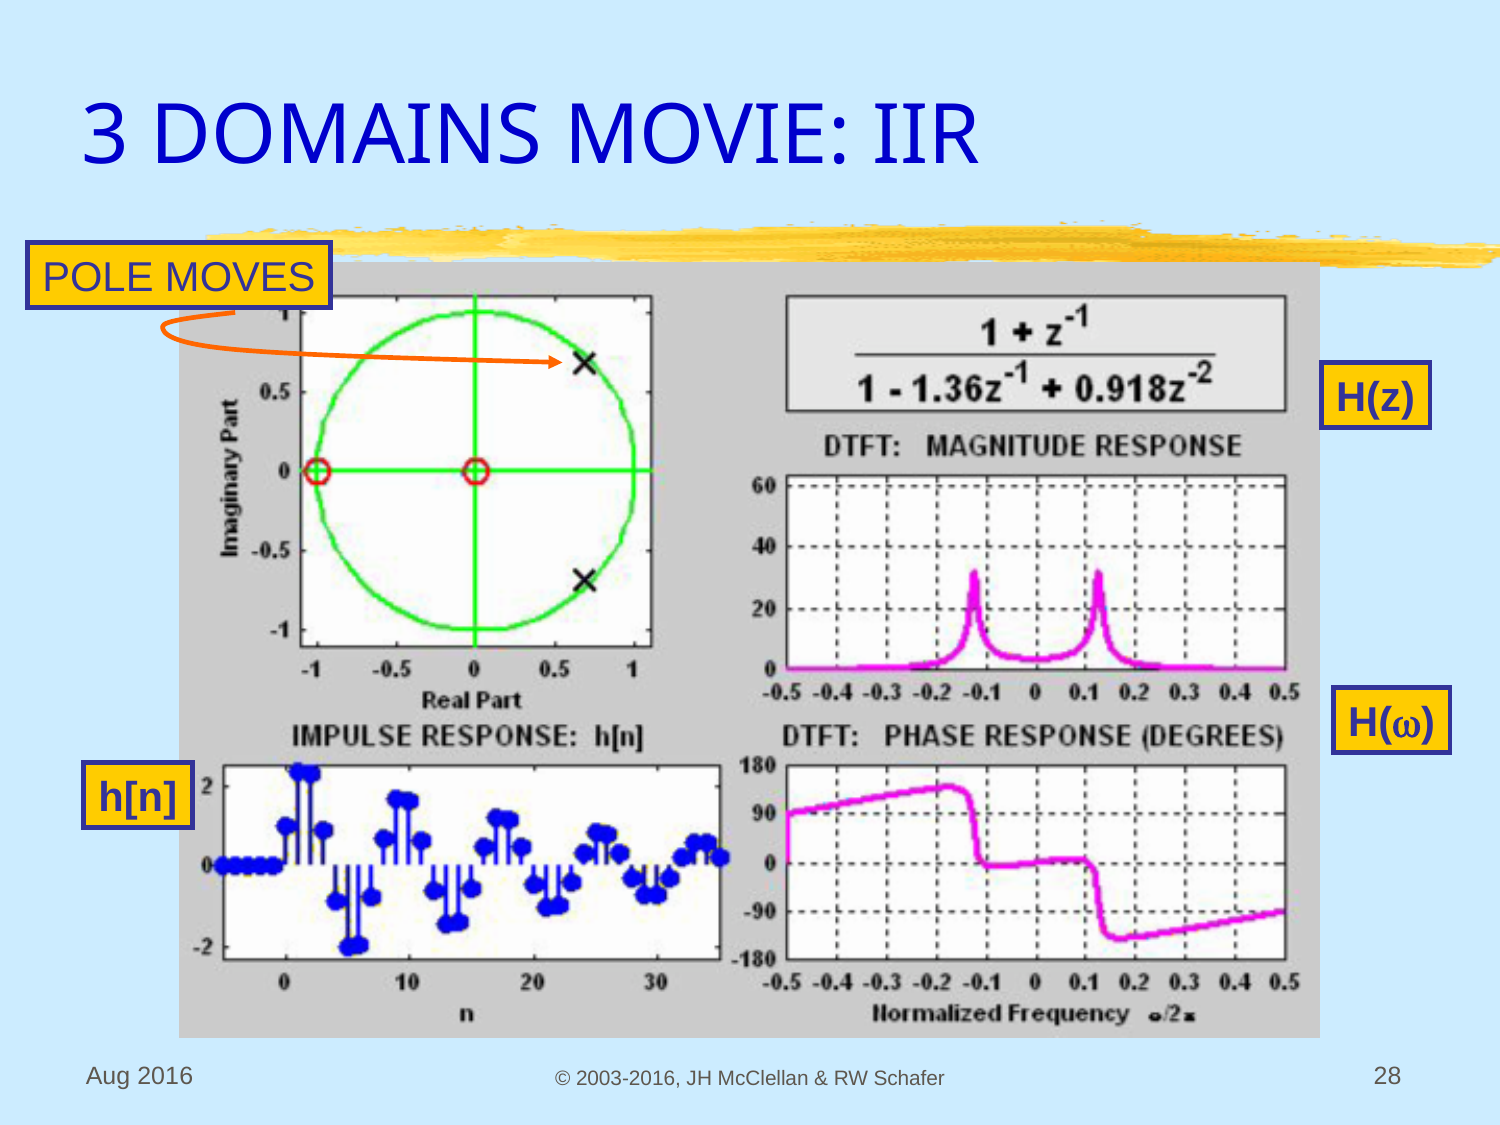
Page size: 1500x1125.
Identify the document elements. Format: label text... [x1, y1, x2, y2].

text_box h[n] [83, 762, 174, 828]
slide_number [70, 1021, 384, 1098]
text_box [162, 320, 174, 339]
text_box H(w) [1333, 687, 1450, 753]
picture [150, 215, 1500, 1038]
footer © 2003-2016, JH McClellan & RW Schafer [512, 1046, 988, 1098]
text_box H(z) [1325, 362, 1431, 428]
text_box POLE MOVES [27, 242, 331, 308]
slide_number 28 [1103, 1021, 1417, 1098]
title 3 DOMAINS MOVIE: IIR [66, 37, 1342, 188]
